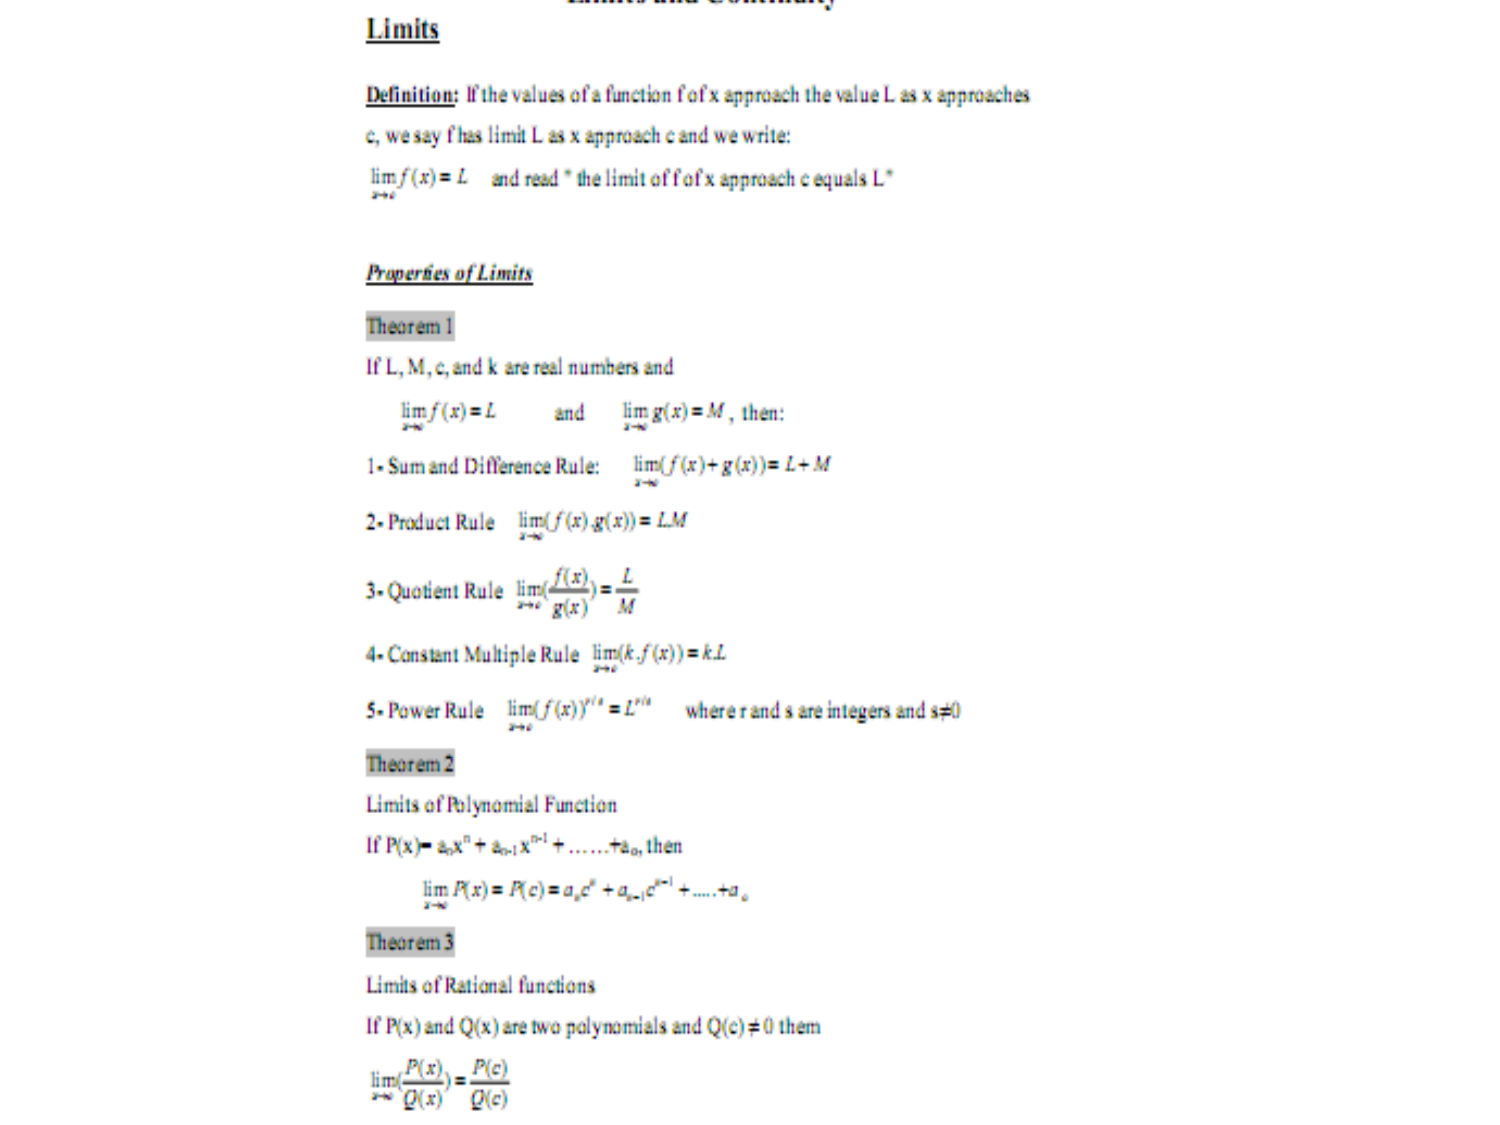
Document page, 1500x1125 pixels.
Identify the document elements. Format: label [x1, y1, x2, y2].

picture [309, 0, 1190, 1122]
